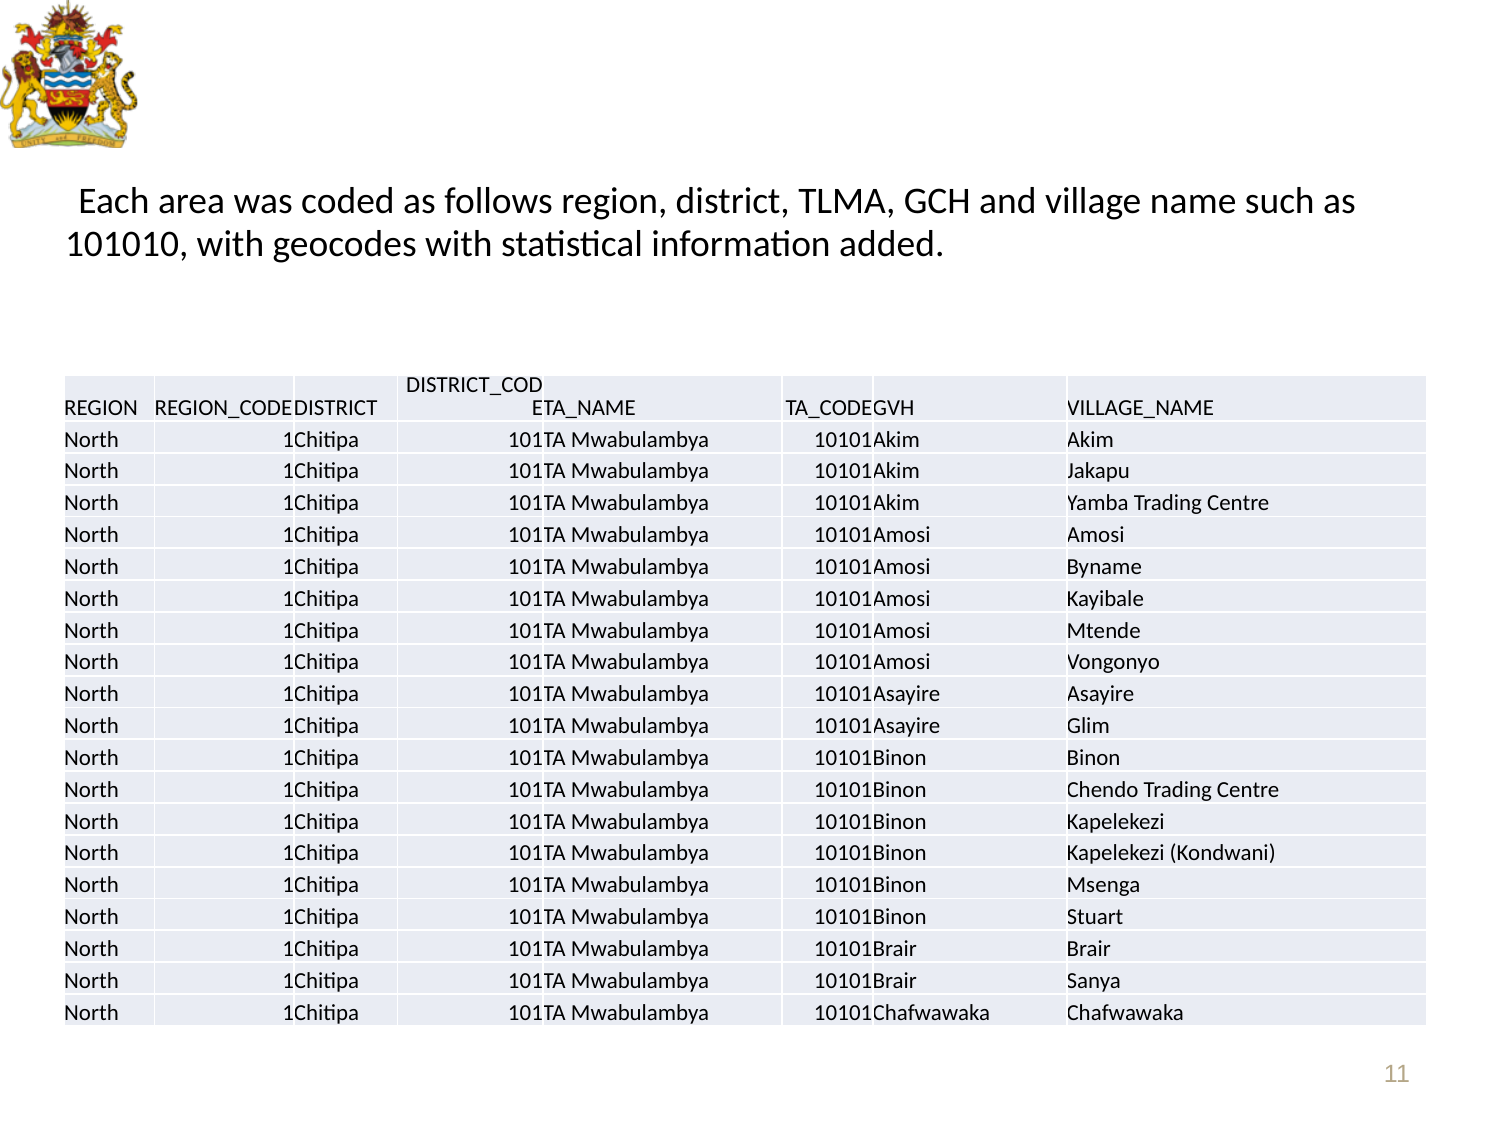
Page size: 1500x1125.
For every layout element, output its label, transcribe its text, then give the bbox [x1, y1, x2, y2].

table_cell 101 [398, 963, 542, 993]
table_cell 10101 [783, 740, 872, 770]
table_cell North [65, 931, 154, 961]
table_cell TA Mwabulambya [544, 899, 781, 929]
table_cell Stuart [1068, 899, 1426, 929]
table_cell Amosi [874, 517, 1066, 547]
table_cell TA Mwabulambya [544, 740, 781, 770]
table_cell 10101 [783, 613, 872, 643]
table_cell TA Mwabulambya [544, 486, 781, 516]
table_cell 101 [398, 549, 542, 579]
table_cell Chitipa [295, 549, 397, 579]
table_cell Brair [1068, 931, 1426, 961]
table_cell Chafwawaka [1068, 995, 1426, 1025]
table_cell 1 [155, 613, 293, 643]
table_cell TA Mwabulambya [544, 677, 781, 707]
table_cell North [65, 422, 154, 452]
table_header DISTRICT [295, 376, 397, 420]
table_cell North [65, 549, 154, 579]
table_cell Brair [874, 963, 1066, 993]
table_cell Binon [874, 899, 1066, 929]
table_cell TA Mwabulambya [544, 517, 781, 547]
table_header GVH [874, 376, 1066, 420]
table_cell Glim [1068, 708, 1426, 738]
table_cell Chitipa [295, 804, 397, 834]
table_cell 10101 [783, 677, 872, 707]
table_cell 1 [155, 517, 293, 547]
table_cell Chitipa [295, 963, 397, 993]
table_cell Chitipa [295, 613, 397, 643]
table_cell Chitipa [295, 517, 397, 547]
table_cell Amosi [874, 549, 1066, 579]
table_cell Chitipa [295, 995, 397, 1025]
table_cell Akim [874, 454, 1066, 484]
picture [0, 0, 138, 148]
table_cell Chitipa [295, 581, 397, 611]
list Each area was coded as follows region, district, TLMA, GCH and village name such as 101010, with geocodes with statistical information added. [50, 162, 1475, 289]
table_cell 10101 [783, 517, 872, 547]
table_cell Chitipa [295, 486, 397, 516]
table_cell Yamba Trading Centre [1068, 486, 1426, 516]
table_cell 1 [155, 836, 293, 866]
table_cell Binon [874, 740, 1066, 770]
table_cell 10101 [783, 422, 872, 452]
table_cell 1 [155, 454, 293, 484]
table_cell 10101 [783, 995, 872, 1025]
table_cell 1 [155, 740, 293, 770]
table_cell Chitipa [295, 836, 397, 866]
table_cell 101 [398, 613, 542, 643]
table_cell North [65, 963, 154, 993]
table_cell 10101 [783, 868, 872, 898]
table_header TA_NAME [544, 376, 781, 420]
table_cell 101 [398, 899, 542, 929]
table_cell 1 [155, 645, 293, 675]
table_cell Amosi [874, 645, 1066, 675]
table_cell North [65, 645, 154, 675]
table_cell 1 [155, 708, 293, 738]
table_cell Amosi [1068, 517, 1426, 547]
table_cell 10101 [783, 581, 872, 611]
table_cell TA Mwabulambya [544, 963, 781, 993]
table_cell 101 [398, 708, 542, 738]
table_cell Chitipa [295, 931, 397, 961]
table_cell TA Mwabulambya [544, 549, 781, 579]
table_cell 1 [155, 868, 293, 898]
table_cell North [65, 899, 154, 929]
table_cell North [65, 708, 154, 738]
table_cell 1 [155, 422, 293, 452]
table_cell Jakapu [1068, 454, 1426, 484]
table_header REGION [65, 376, 154, 420]
table_cell 1 [155, 995, 293, 1025]
table_cell 10101 [783, 549, 872, 579]
table_cell Binon [874, 804, 1066, 834]
table_cell 1 [155, 486, 293, 516]
table_cell 101 [398, 422, 542, 452]
table_cell North [65, 677, 154, 707]
table_header DISTRICT_CODE [398, 376, 542, 420]
table_cell North [65, 486, 154, 516]
table_cell North [65, 740, 154, 770]
table_cell Kapelekezi (Kondwani) [1068, 836, 1426, 866]
table_cell 10101 [783, 454, 872, 484]
table_cell North [65, 454, 154, 484]
table_cell 101 [398, 677, 542, 707]
table_cell North [65, 613, 154, 643]
table_cell 101 [398, 995, 542, 1025]
table_cell 1 [155, 677, 293, 707]
table_cell TA Mwabulambya [544, 931, 781, 961]
table_cell 1 [155, 804, 293, 834]
table_cell 101 [398, 772, 542, 802]
table_cell 10101 [783, 486, 872, 516]
table_cell 1 [155, 549, 293, 579]
table_cell TA Mwabulambya [544, 772, 781, 802]
table_cell TA Mwabulambya [544, 613, 781, 643]
table_cell 101 [398, 517, 542, 547]
table_cell Sanya [1068, 963, 1426, 993]
table_cell Chitipa [295, 899, 397, 929]
table_cell 10101 [783, 899, 872, 929]
table_cell North [65, 836, 154, 866]
table_cell Brair [874, 931, 1066, 961]
table_cell TA Mwabulambya [544, 708, 781, 738]
table_cell 101 [398, 931, 542, 961]
table_cell 1 [155, 772, 293, 802]
table_cell 101 [398, 868, 542, 898]
table_cell Vongonyo [1068, 645, 1426, 675]
table_cell Kapelekezi [1068, 804, 1426, 834]
table_cell Mtende [1068, 613, 1426, 643]
table_cell Akim [874, 422, 1066, 452]
table_cell TA Mwabulambya [544, 995, 781, 1025]
table_cell Chitipa [295, 868, 397, 898]
table_cell TA Mwabulambya [544, 581, 781, 611]
table_cell Chitipa [295, 677, 397, 707]
table_cell Asayire [874, 708, 1066, 738]
table_cell Chitipa [295, 422, 397, 452]
table_cell Binon [874, 836, 1066, 866]
table_cell 101 [398, 454, 542, 484]
table_cell TA Mwabulambya [544, 422, 781, 452]
table_cell 10101 [783, 804, 872, 834]
table_cell North [65, 517, 154, 547]
table_cell Byname [1068, 549, 1426, 579]
table_cell 101 [398, 740, 542, 770]
table_cell Msenga [1068, 868, 1426, 898]
table_cell Chitipa [295, 454, 397, 484]
table_cell Chitipa [295, 645, 397, 675]
table_header REGION_CODE [155, 376, 293, 420]
table_cell Akim [874, 486, 1066, 516]
table_cell 1 [155, 581, 293, 611]
table_cell TA Mwabulambya [544, 454, 781, 484]
table_cell 101 [398, 804, 542, 834]
table_cell Binon [874, 868, 1066, 898]
table_header TA_CODE [783, 376, 872, 420]
table_cell 10101 [783, 772, 872, 802]
table_cell Asayire [874, 677, 1066, 707]
table_cell TA Mwabulambya [544, 645, 781, 675]
table_cell TA Mwabulambya [544, 868, 781, 898]
table_cell 101 [398, 581, 542, 611]
table_cell 1 [155, 931, 293, 961]
table_cell Chitipa [295, 708, 397, 738]
slide_number 11 [1074, 1042, 1425, 1103]
table_header VILLAGE_NAME [1068, 376, 1426, 420]
table_cell North [65, 772, 154, 802]
table_cell 101 [398, 836, 542, 866]
table_cell 10101 [783, 708, 872, 738]
table_cell 10101 [783, 836, 872, 866]
table_cell Asayire [1068, 677, 1426, 707]
table_cell Chitipa [295, 740, 397, 770]
table_cell North [65, 581, 154, 611]
table_cell Binon [874, 772, 1066, 802]
table_cell 1 [155, 899, 293, 929]
table_cell Kayibale [1068, 581, 1426, 611]
table_cell Akim [1068, 422, 1426, 452]
table_cell TA Mwabulambya [544, 804, 781, 834]
table_cell North [65, 995, 154, 1025]
table_cell Chafwawaka [874, 995, 1066, 1025]
table_cell 10101 [783, 963, 872, 993]
table_cell 101 [398, 486, 542, 516]
table_cell TA Mwabulambya [544, 836, 781, 866]
table_cell Chendo Trading Centre [1068, 772, 1426, 802]
table_cell 10101 [783, 645, 872, 675]
table_cell Amosi [874, 581, 1066, 611]
table_cell North [65, 804, 154, 834]
table_cell 101 [398, 645, 542, 675]
table_cell 1 [155, 963, 293, 993]
table_cell North [65, 868, 154, 898]
table_cell Binon [1068, 740, 1426, 770]
table_cell Chitipa [295, 772, 397, 802]
table_cell Amosi [874, 613, 1066, 643]
table_cell 10101 [783, 931, 872, 961]
